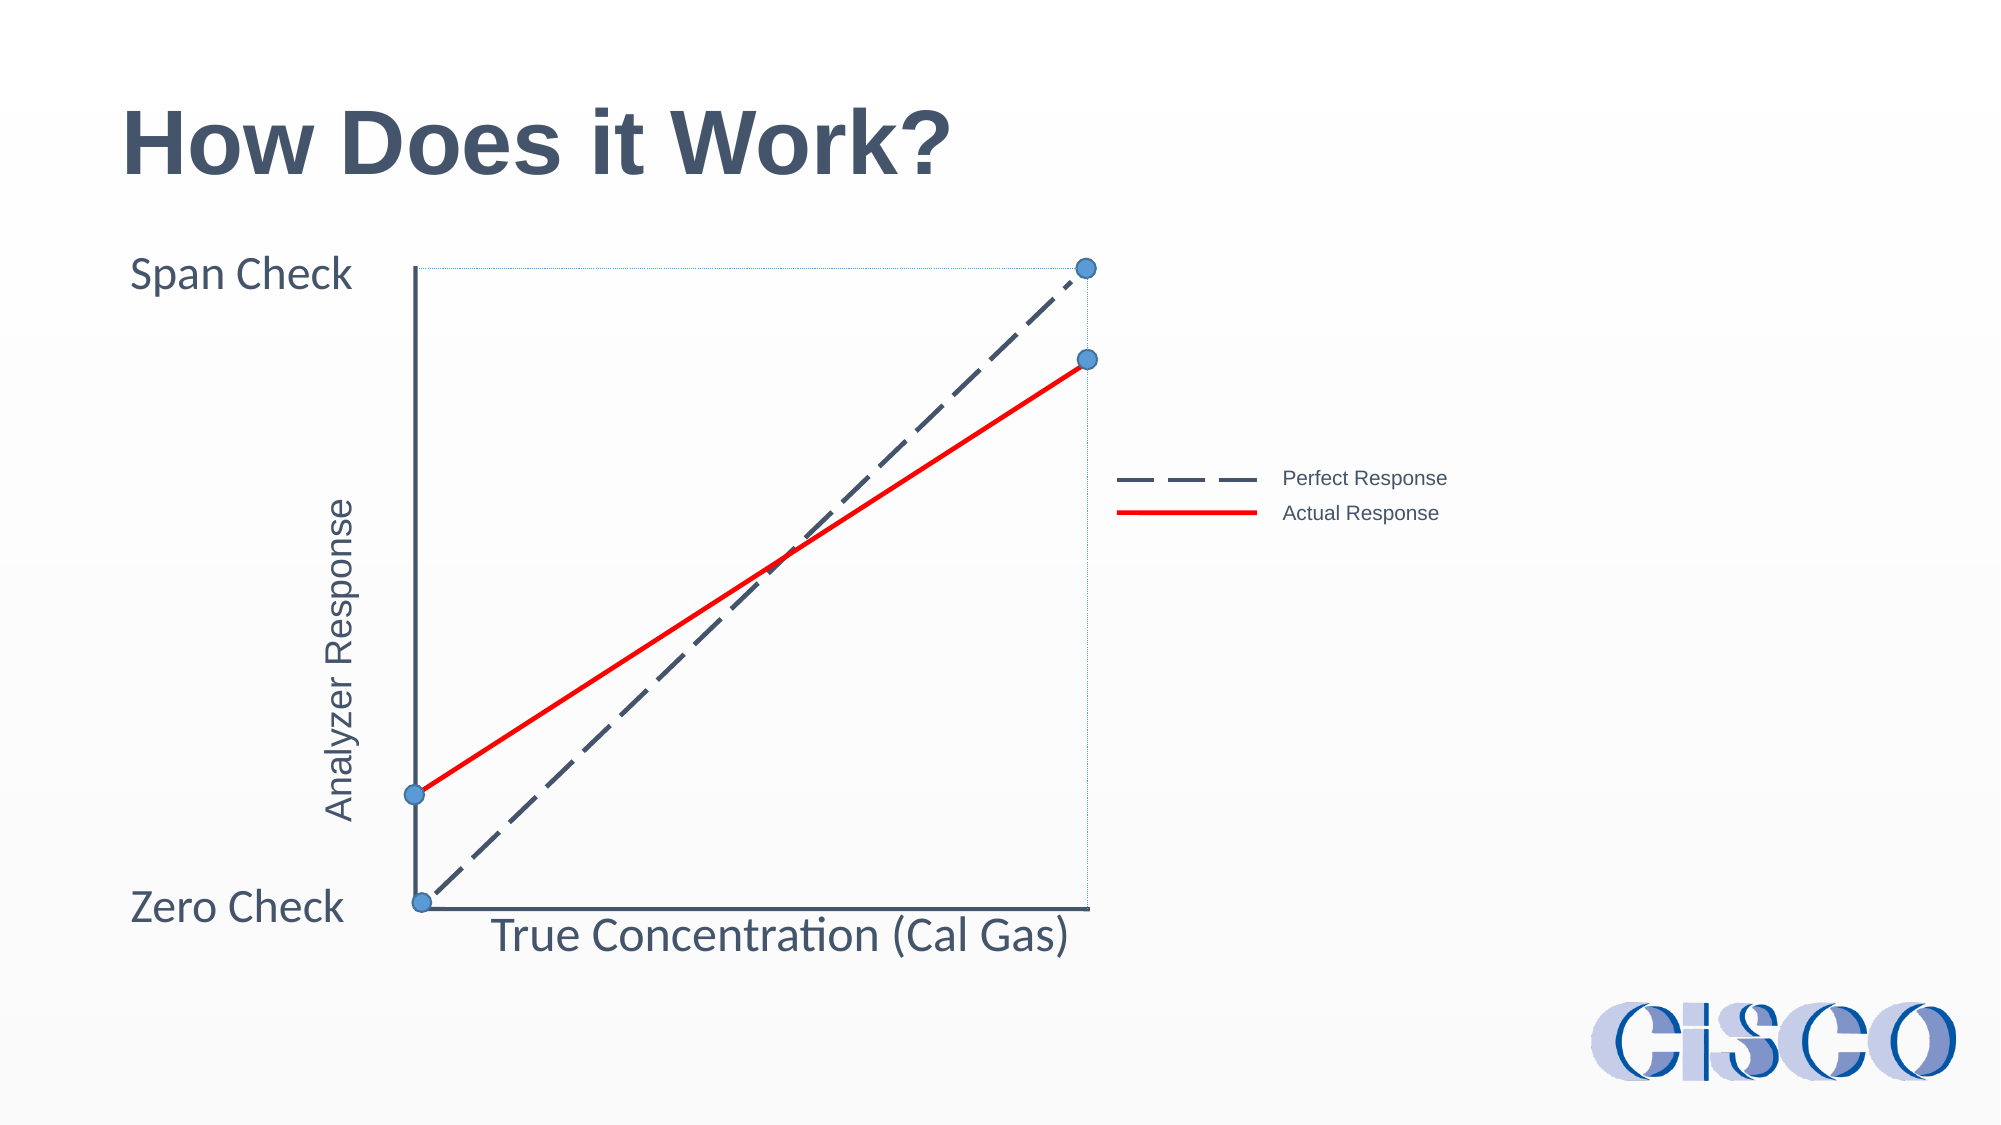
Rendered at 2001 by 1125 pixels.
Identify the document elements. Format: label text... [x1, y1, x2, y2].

text_box Span Check [115, 234, 383, 307]
text_box Perfect Response [1267, 457, 1504, 492]
text_box [1088, 348, 1099, 371]
picture [1574, 989, 1981, 1100]
title How Does it Work? [106, 74, 1649, 217]
text_box Actual Response [1267, 492, 1504, 533]
text_box [105, 216, 1484, 373]
text_box Zero Check [115, 866, 376, 939]
text_box [1075, 269, 1087, 280]
text_box [1076, 348, 1087, 371]
text_box [1075, 257, 1097, 279]
text_box [411, 892, 433, 913]
text_box [403, 783, 426, 806]
text_box Analyzer Response [306, 387, 383, 838]
